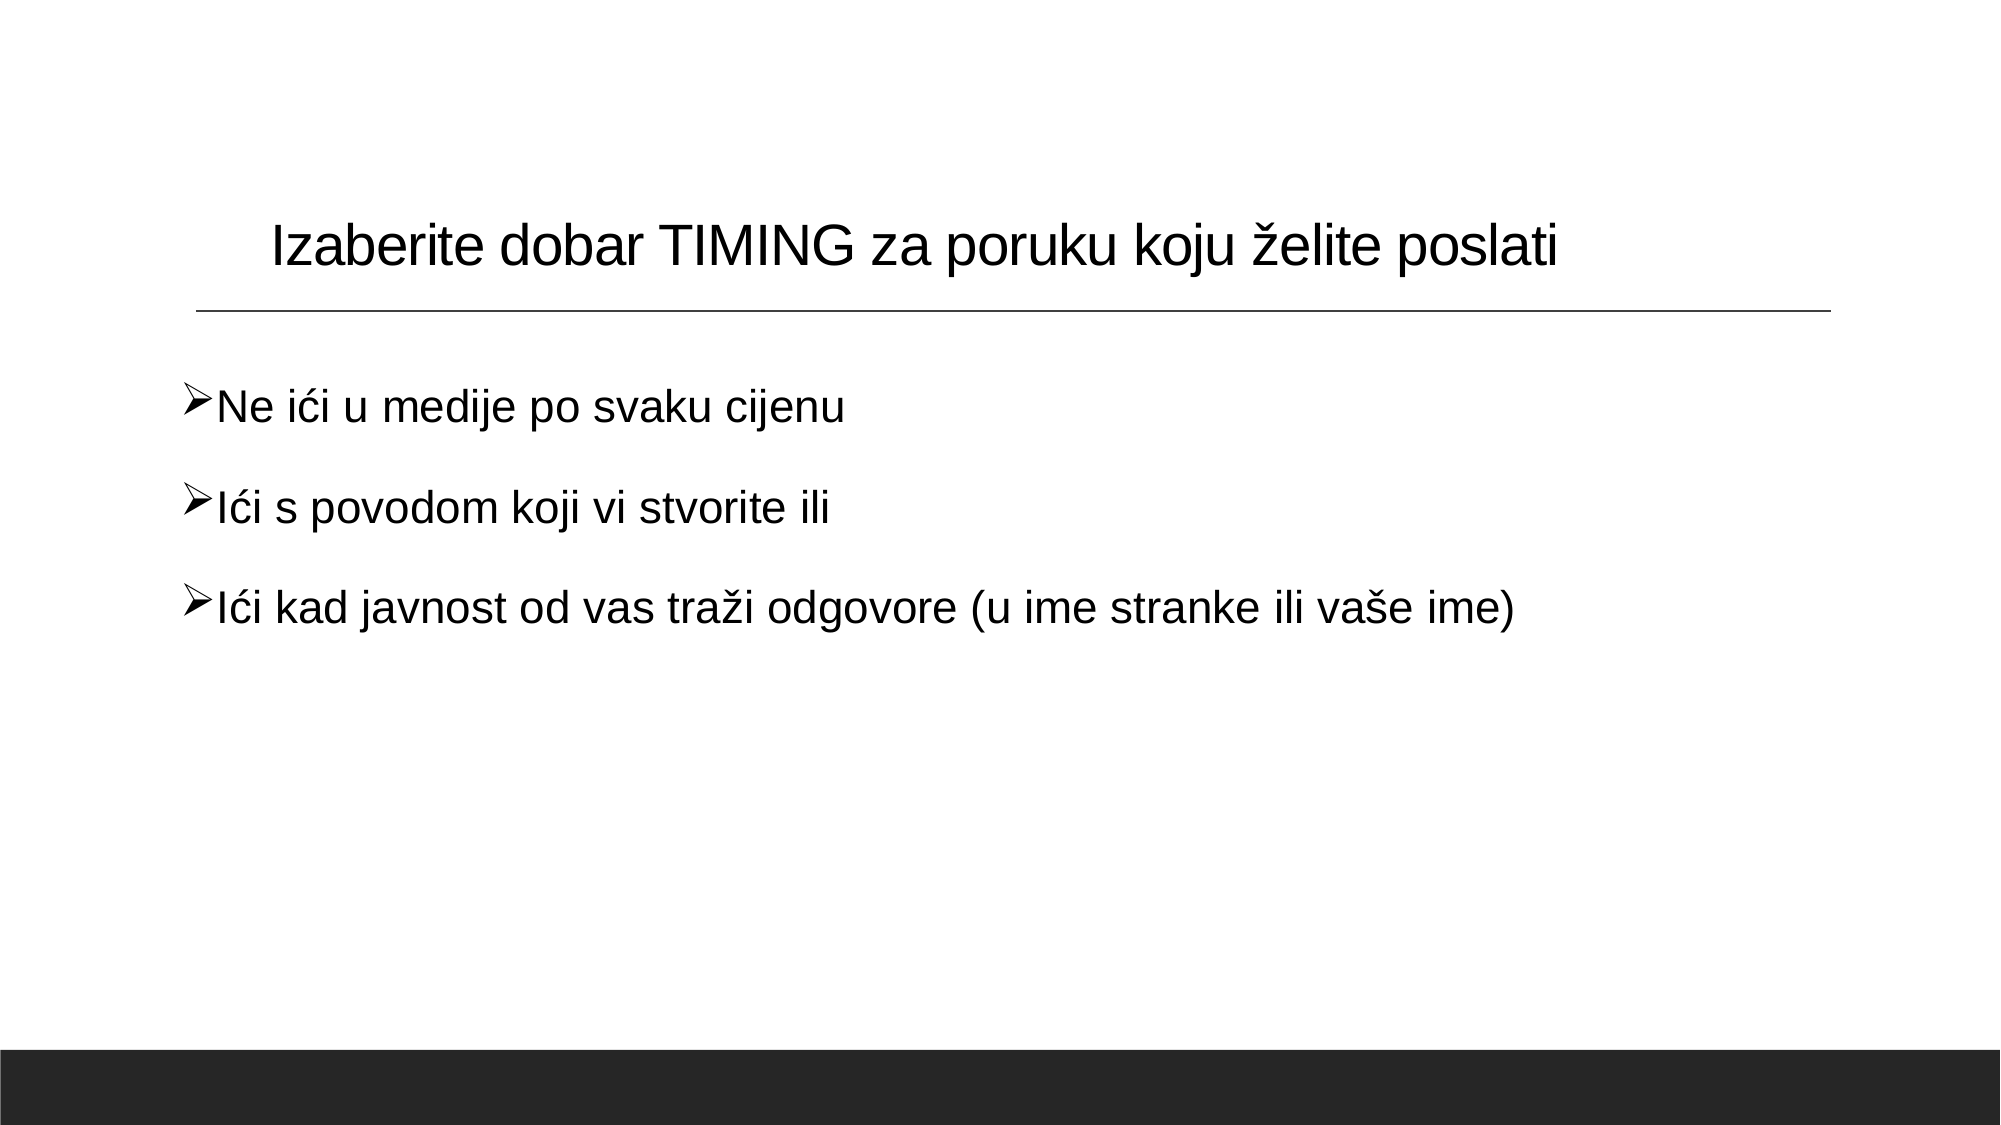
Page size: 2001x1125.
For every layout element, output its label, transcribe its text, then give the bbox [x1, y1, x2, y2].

title Izaberite dobar TIMING za poruku koju želite poslati [180, 47, 1830, 285]
text_box Ne ići u medije po svaku cijenu Ići s povodom koji vi stvorite ili Ići kad javnost od vas traži odgovore (u ime stranke ili vaše ime) [179, 365, 1830, 983]
